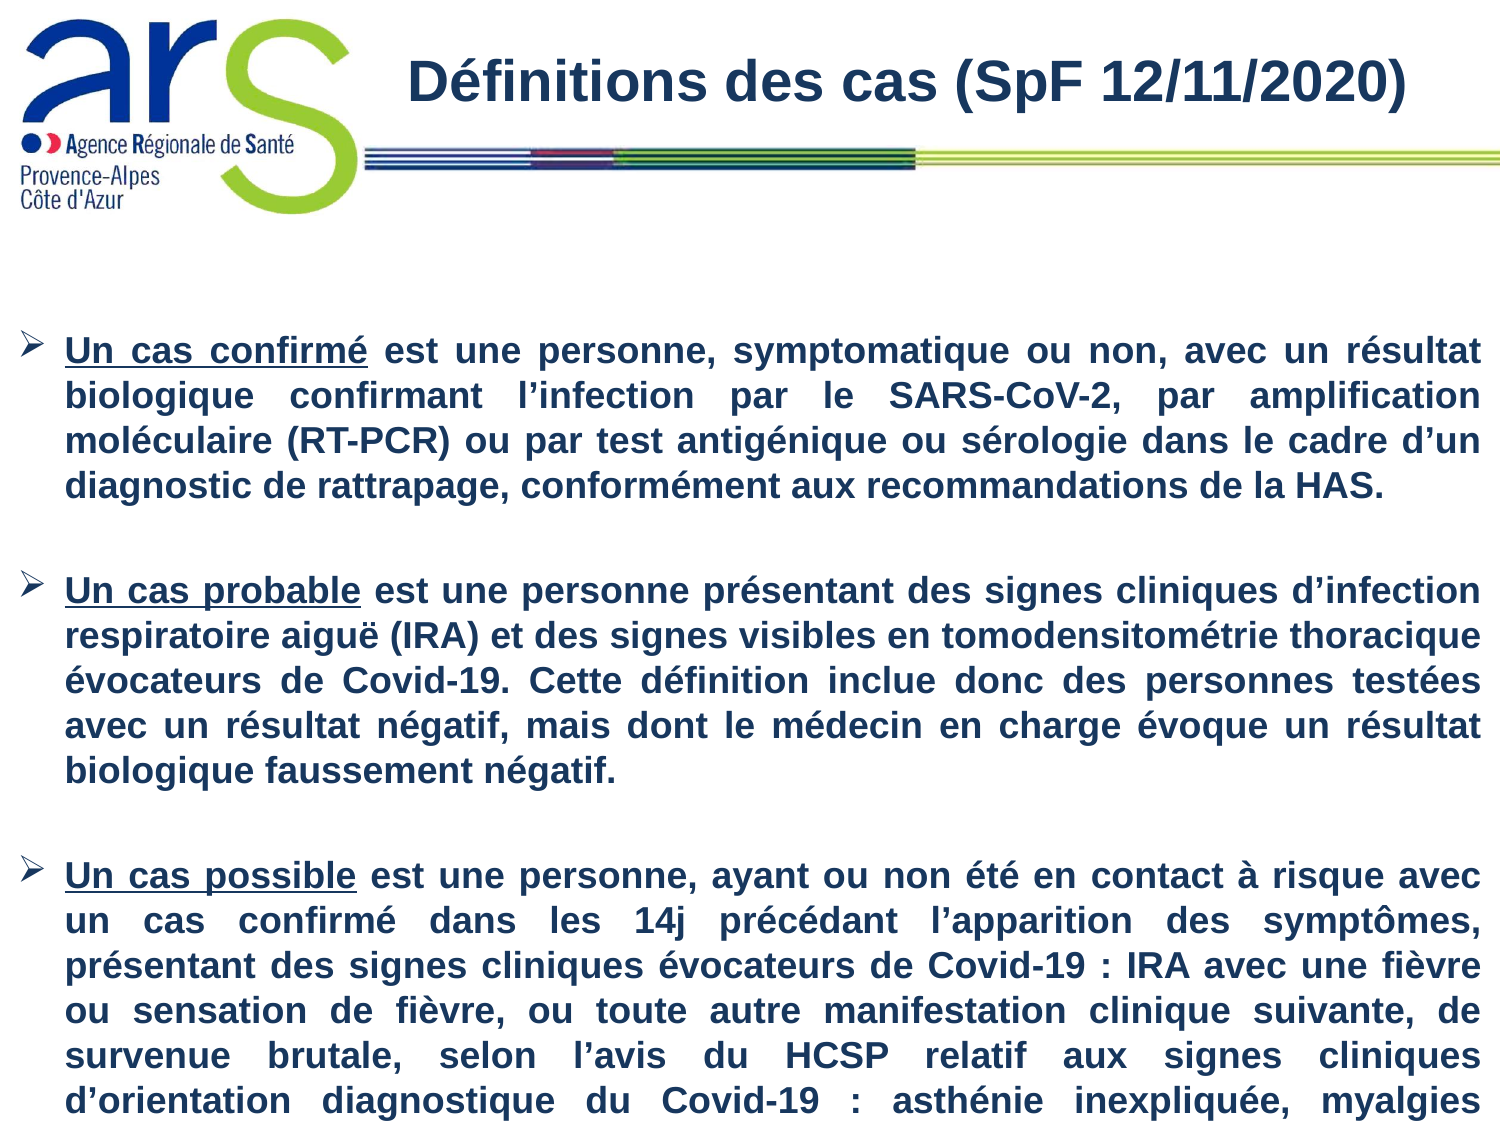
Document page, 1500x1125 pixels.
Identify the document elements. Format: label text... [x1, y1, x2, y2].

list Un cas confirmé est une personne, symptomatique ou non, avec un résultat biologique confirmant l’infection par le SARS-CoV-2, par amplification moléculaire (RT-PCR) ou par test antigénique ou sérologie dans le cadre d’un diagnostic de rattrapage, conformément aux recommandations de la HAS. Un cas probable est une personne présentant des signes cliniques d’infection respiratoire aiguë (IRA) et des signes visibles en tomodensitométrie thoracique évocateurs de Covid-19. Cette définition inclue donc des personnes testées avec un résultat négatif, mais dont le médecin en charge évoque un résultat biologique faussement négatif. Un cas possible est une personne, ayant ou non été en contact à risque avec un cas confirmé dans les 14j précédant l’apparition des symptômes, présentant des signes cliniques évocateurs de Covid-19 : IRA avec une fièvre ou sensation de fièvre, ou toute autre manifestation clinique suivante, de survenue brutale, selon l’avis du HCSP relatif aux signes cliniques d’orientation diagnostique du Covid-19 : asthénie inexpliquée, myalgies inexpliquées, céphalées en dehors d’une pathologie migraineuse connue, anosmie ou hyposmie sans rhinite associée, agueusie ou dysgueusie. [17, 326, 1483, 979]
title Définitions des cas (SpF 12/11/2020) [407, 0, 1500, 172]
picture [0, 0, 1500, 216]
